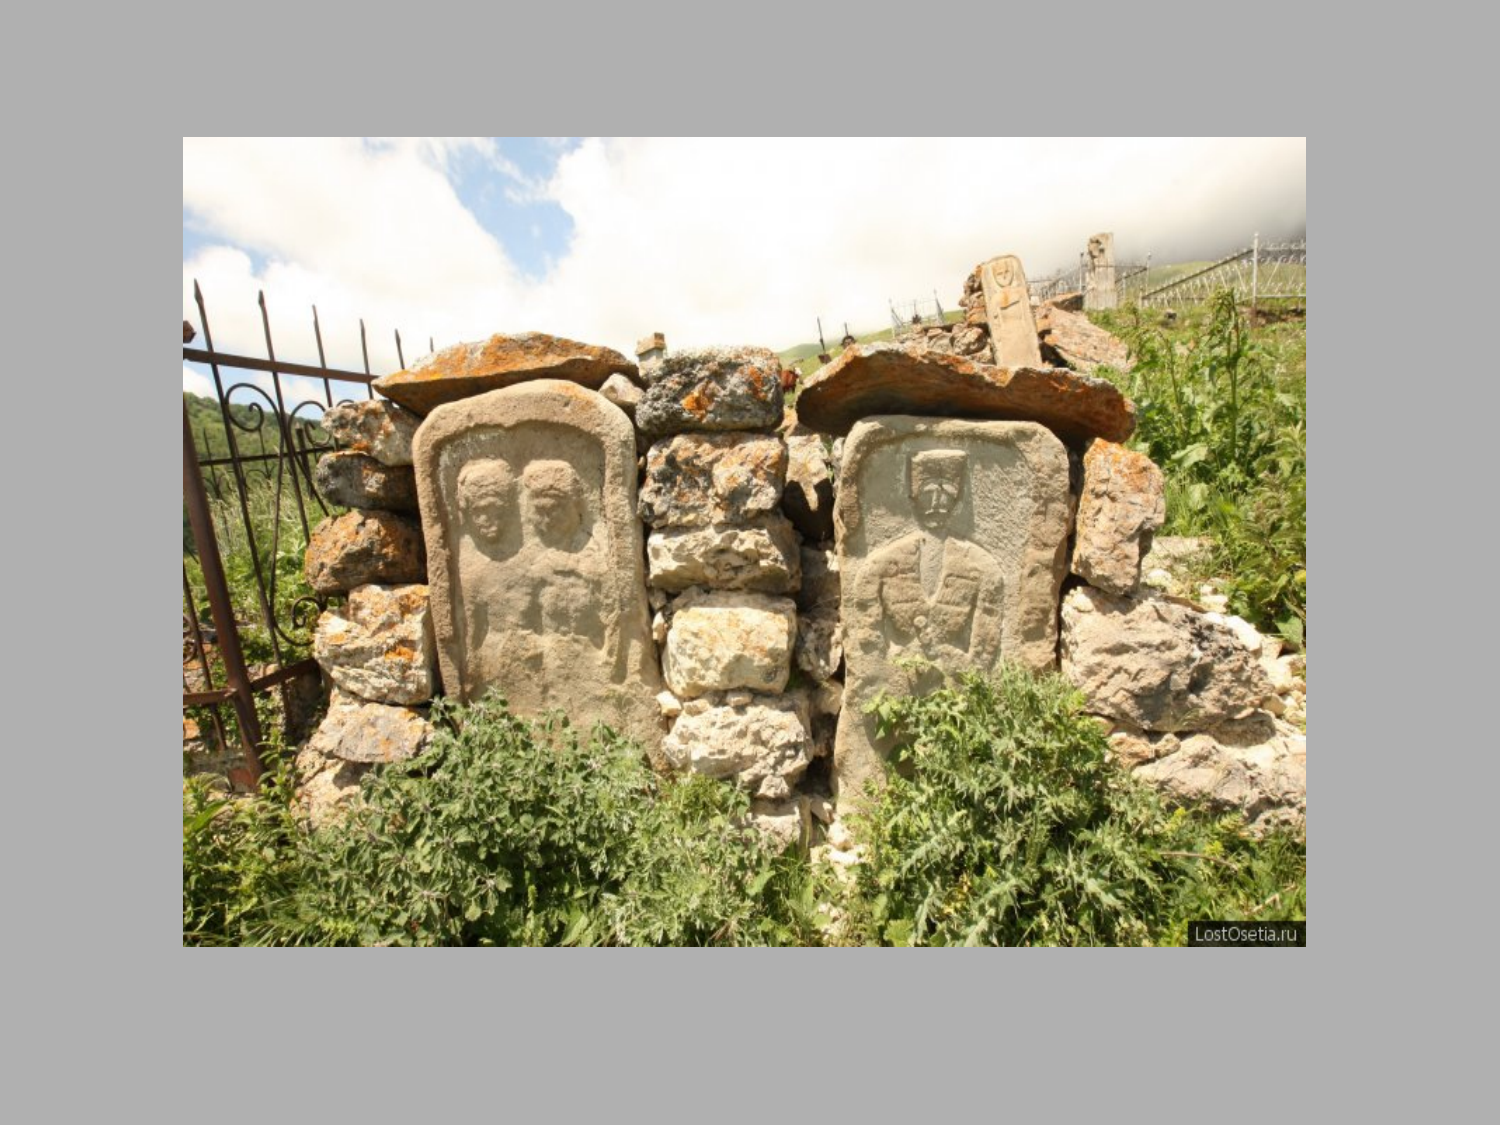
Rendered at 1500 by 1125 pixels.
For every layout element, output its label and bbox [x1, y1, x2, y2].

picture [182, 136, 1306, 947]
